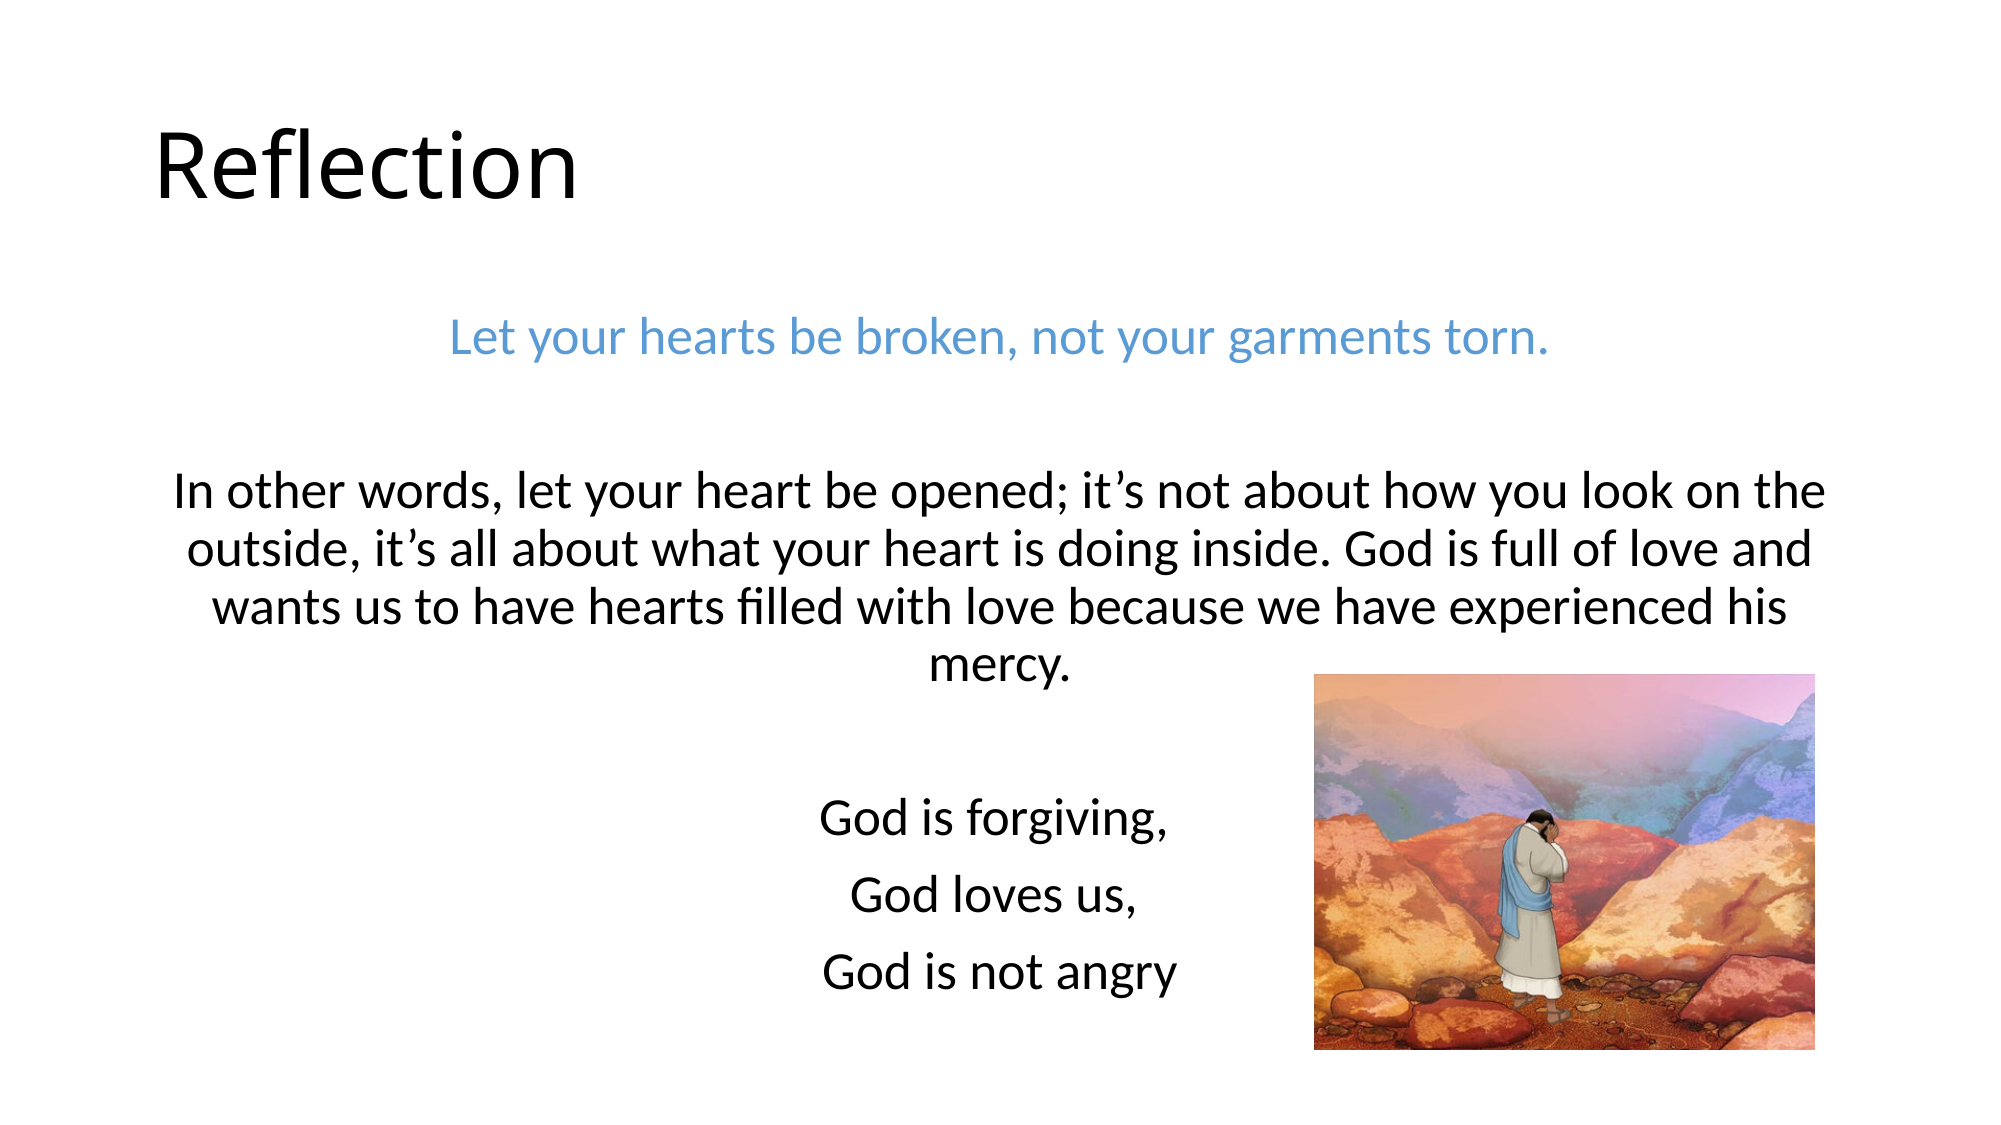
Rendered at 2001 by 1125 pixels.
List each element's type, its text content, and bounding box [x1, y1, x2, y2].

list Let your hearts be broken, not your garments torn. In other words, let your heart be opened; it’s not about how you look on the outside, it’s all about what your heart is doing inside. God is full of love and wants us to have hearts filled with love because we have experienced his mercy. God is forgiving, God loves us, God is not angry [137, 300, 1863, 1015]
picture [1314, 674, 1815, 1050]
title Reflection [137, 59, 1863, 278]
